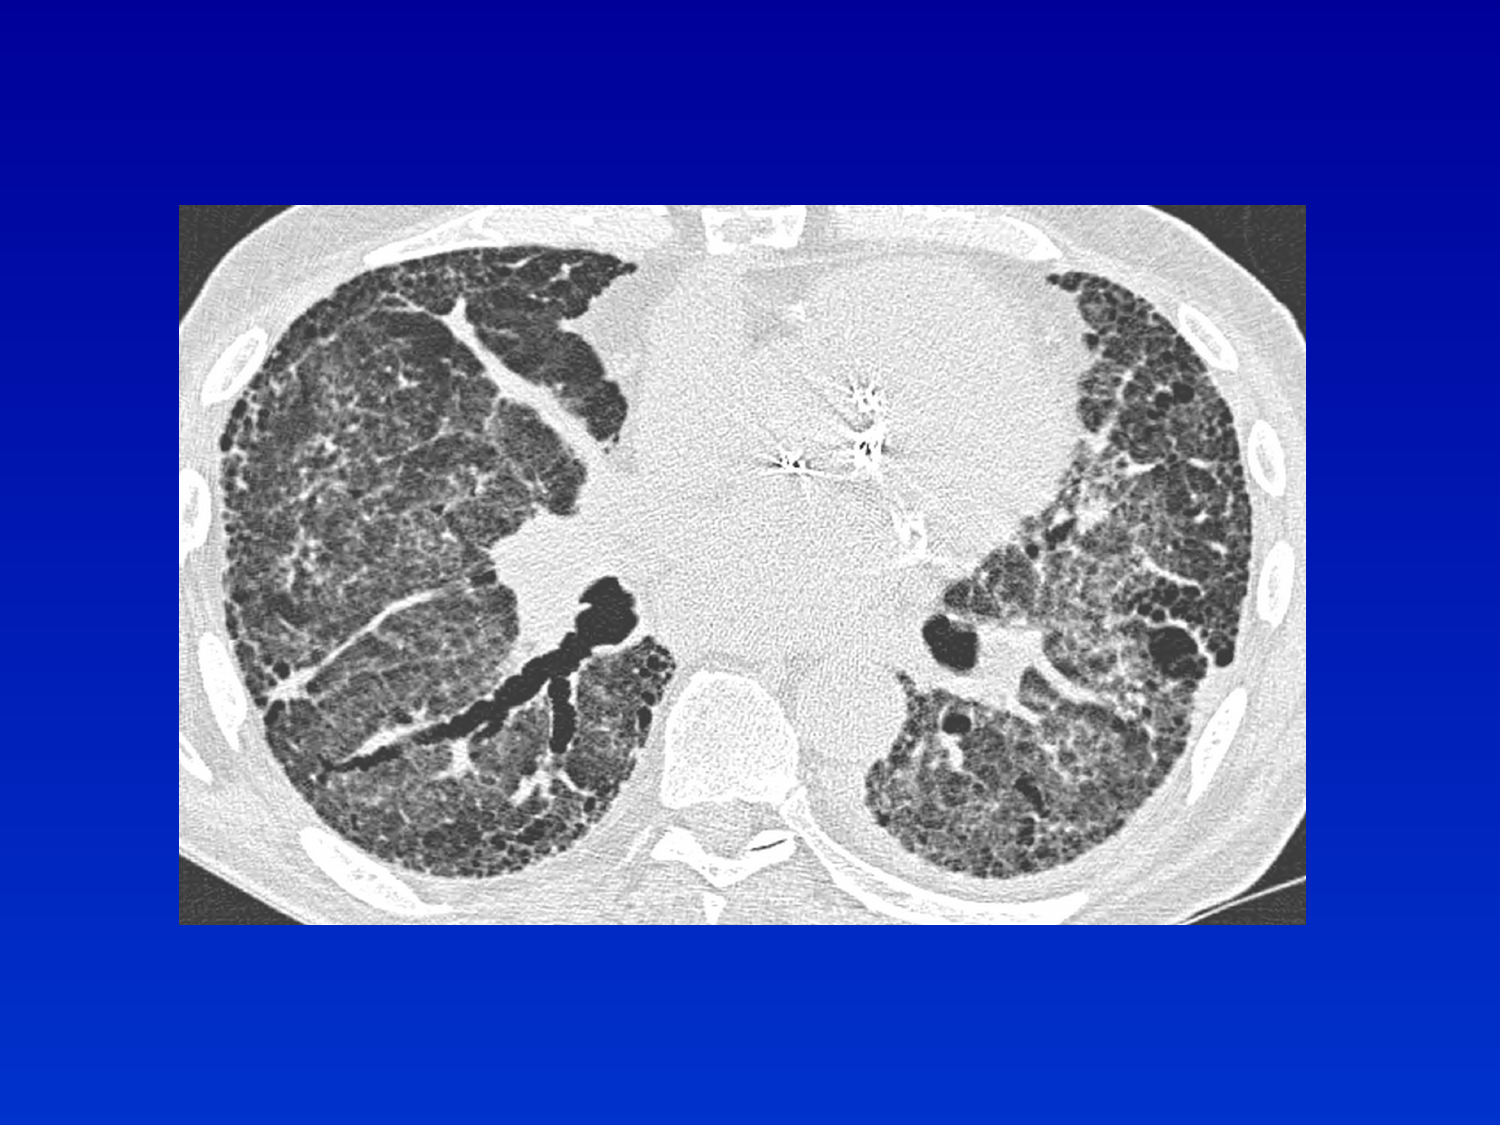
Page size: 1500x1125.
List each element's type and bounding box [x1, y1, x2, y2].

picture [179, 205, 1306, 925]
